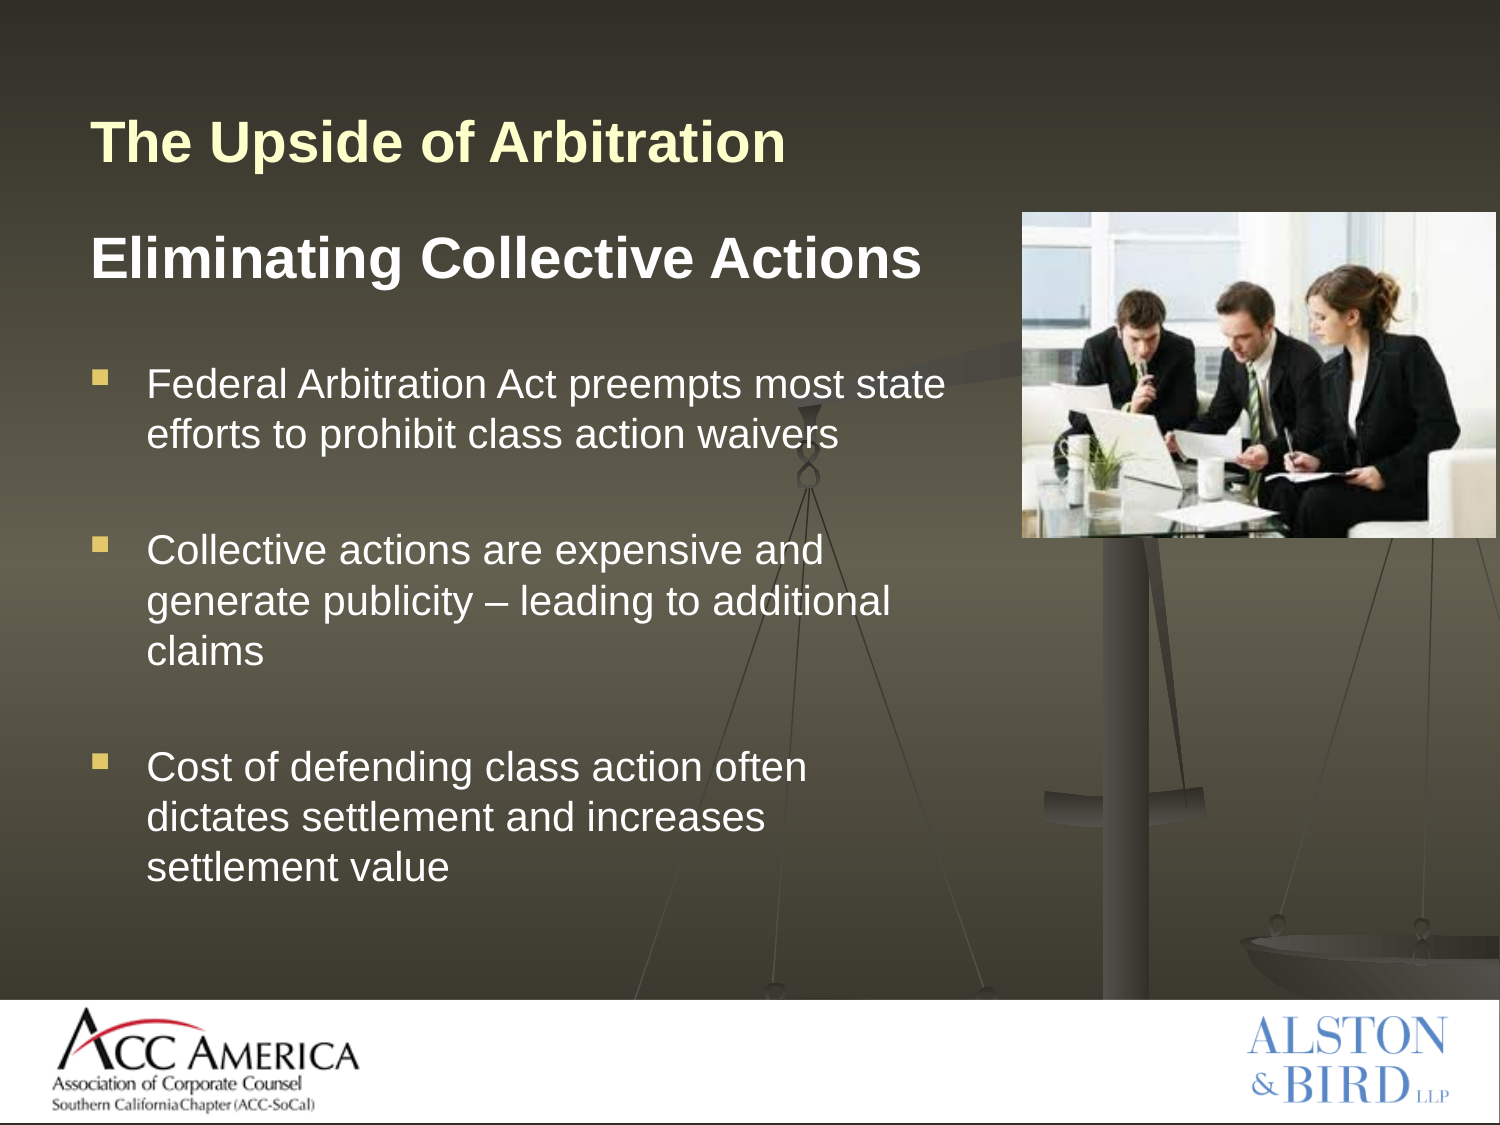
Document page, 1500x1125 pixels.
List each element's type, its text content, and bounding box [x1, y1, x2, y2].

picture [1022, 212, 1497, 538]
picture [1246, 1015, 1450, 1104]
title The Upside of Arbitration [75, 45, 1425, 234]
list Eliminating Collective Actions Federal Arbitration Act preempts most state efforts to prohibit class action waivers Collective actions are expensive and generate publicity – leading to additional claims Cost of defending class action often dictates settlement and increases settlement value [75, 212, 975, 956]
picture [50, 1005, 363, 1117]
